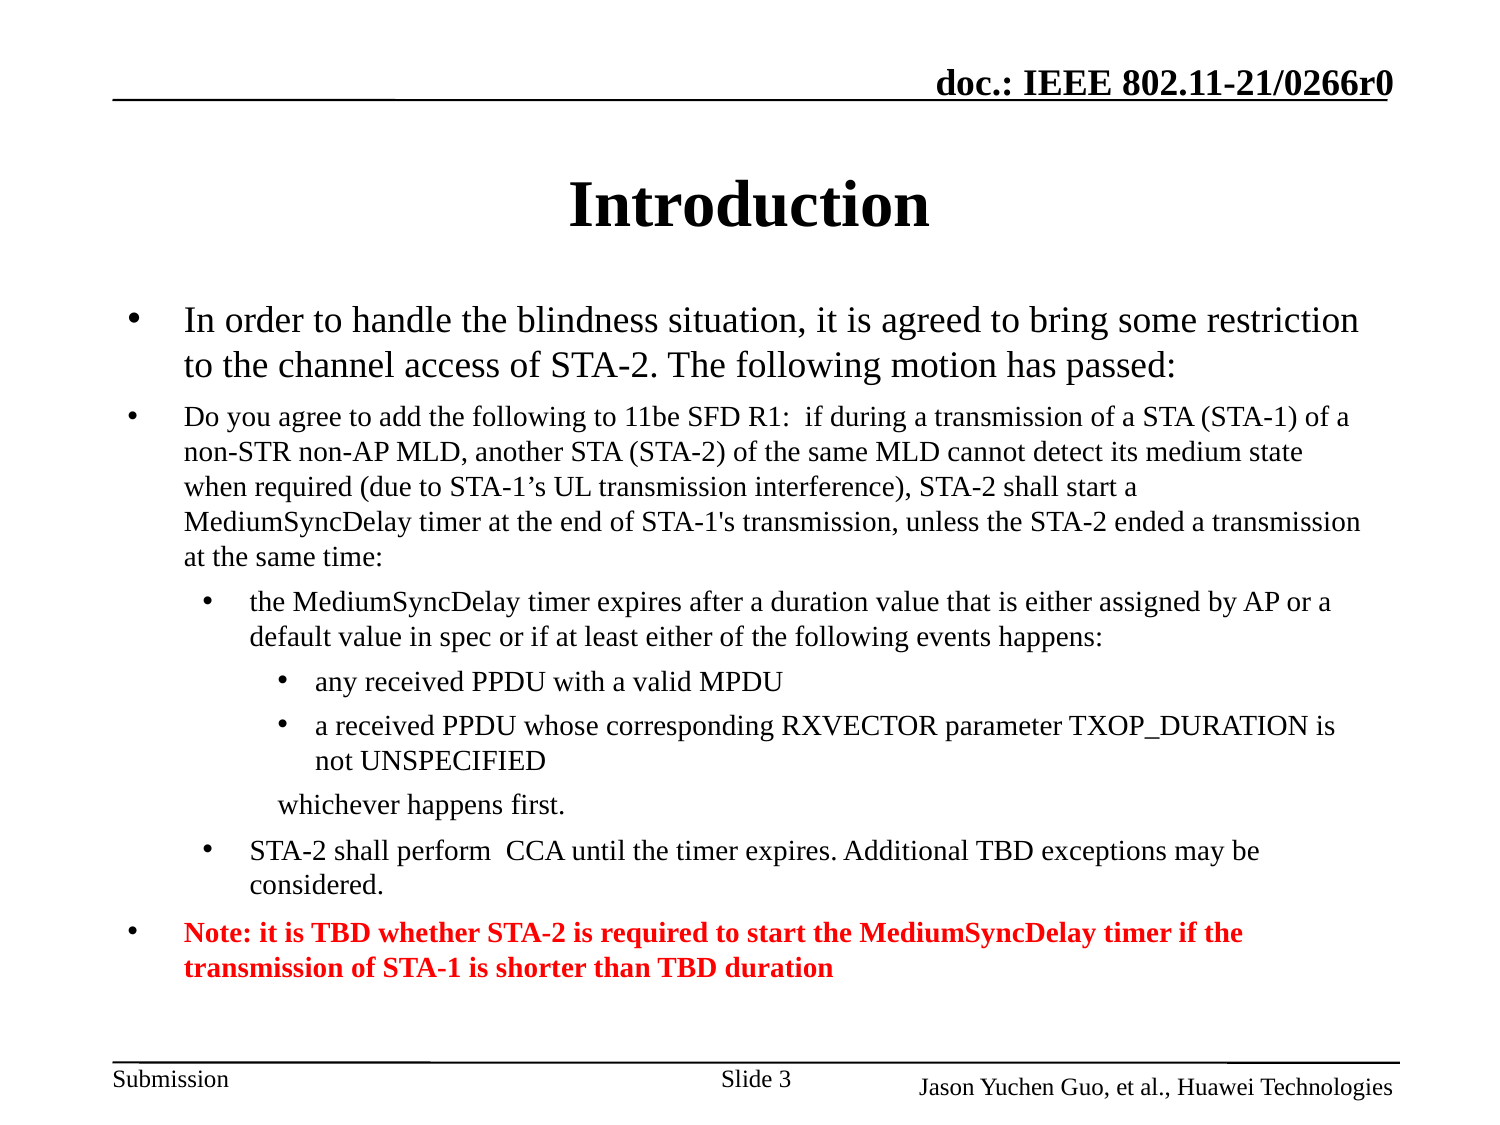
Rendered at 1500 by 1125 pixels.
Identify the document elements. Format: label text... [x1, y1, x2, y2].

slide_number Slide 3 [712, 1061, 800, 1123]
list In order to handle the blindness situation, it is agreed to bring some restriction to the channel access of STA-2. The following motion has passed: Do you agree to add the following to 11be SFD R1: if during a transmission of a STA (STA-1) of a non-STR non-AP MLD, another STA (STA-2) of the same MLD cannot detect its medium state when required (due to STA-1’s UL transmission interference), STA-2 shall start a MediumSyncDelay timer at the end of STA-1's transmission, unless the STA-2 ended a transmission at the same time: the MediumSyncDelay timer expires after a duration value that is either assigned by AP or a default value in spec or if at least either of the following events happens: any received PPDU with a valid MPDU a received PPDU whose corresponding RXVECTOR parameter TXOP_DURATION is not UNSPECIFIED whichever happens first. STA-2 shall perform CCA until the timer expires. Additional TBD exceptions may be considered. Note: it is TBD whether STA-2 is required to start the MediumSyncDelay timer if the transmission of STA-1 is shorter than TBD duration [112, 286, 1388, 1026]
title Introduction [112, 112, 1388, 286]
